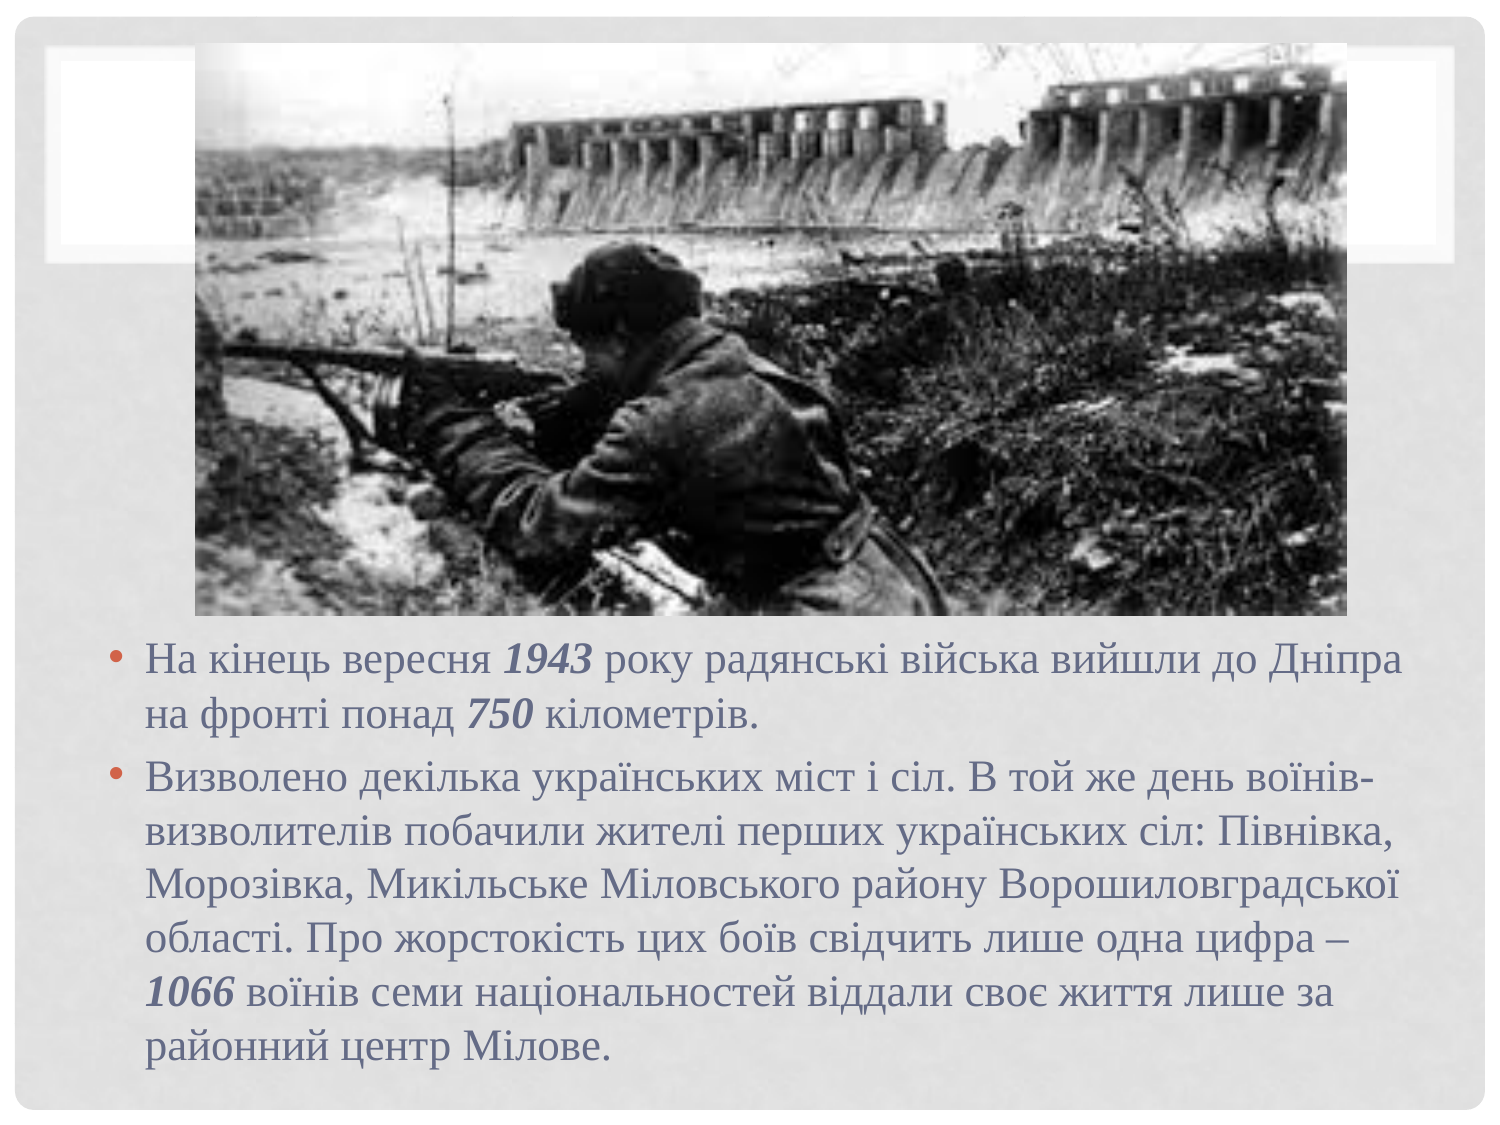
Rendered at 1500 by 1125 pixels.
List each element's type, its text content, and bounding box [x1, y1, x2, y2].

picture [194, 43, 1348, 617]
list На кінець вересня 1943 року радянські війська вийшли до Дніпра на фронті понад 750 кілометрів. Визволено декілька українських міст і сіл. В той же день воїнів-визволителів побачили жителі перших українських сіл: Півнівка, Морозівка, Микільське Міловського району Ворошиловградської області. Про жорстокість цих боїв свідчить лише одна цифра – 1066 воїнів семи національностей віддали своє життя лише за районний центр Мілове. [75, 621, 1425, 1083]
